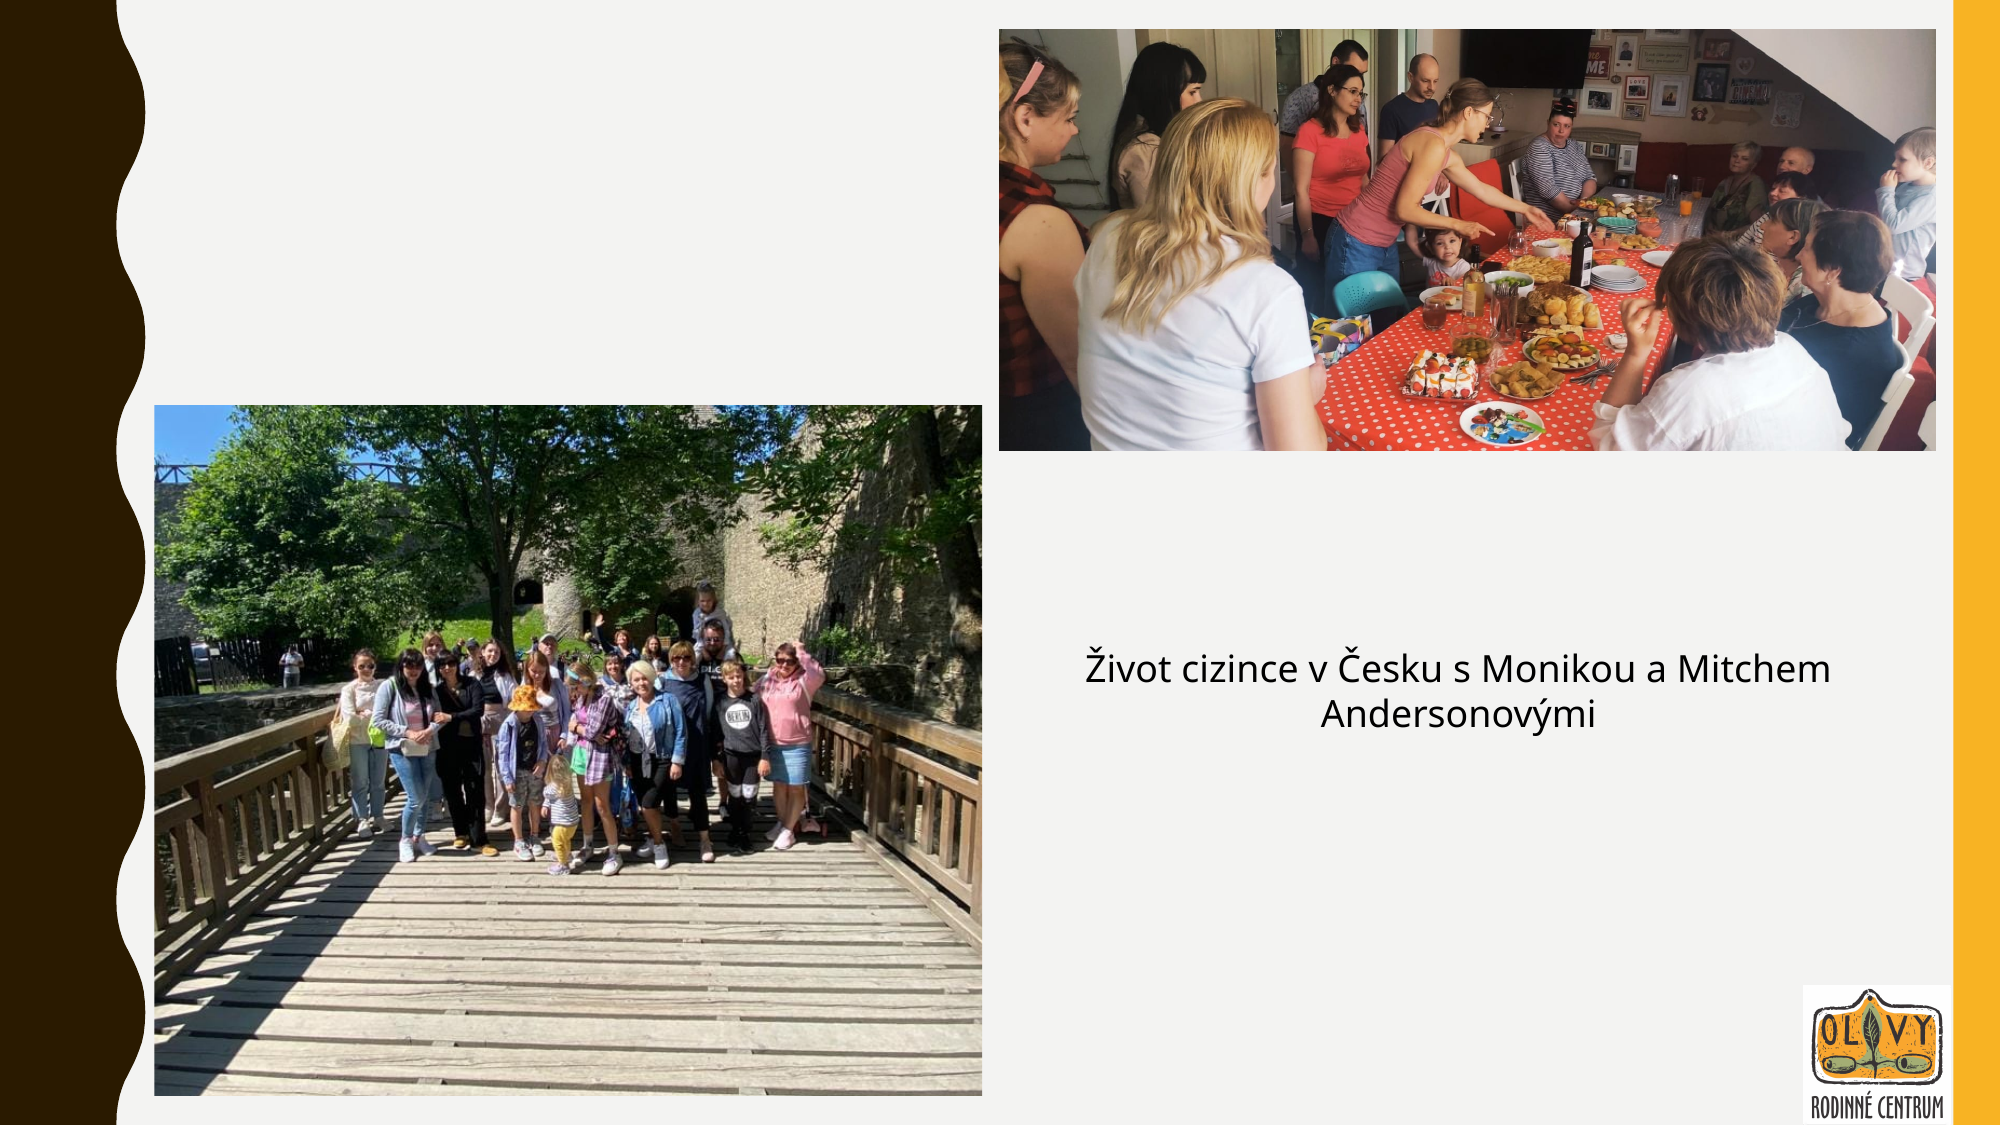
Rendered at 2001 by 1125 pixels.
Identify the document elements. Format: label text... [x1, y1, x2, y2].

picture [999, 29, 1936, 451]
picture [154, 405, 983, 1096]
picture [1803, 985, 1951, 1125]
text_box Život cizince v Česku s Monikou a Mitchem Andersonovými [999, 502, 1918, 743]
